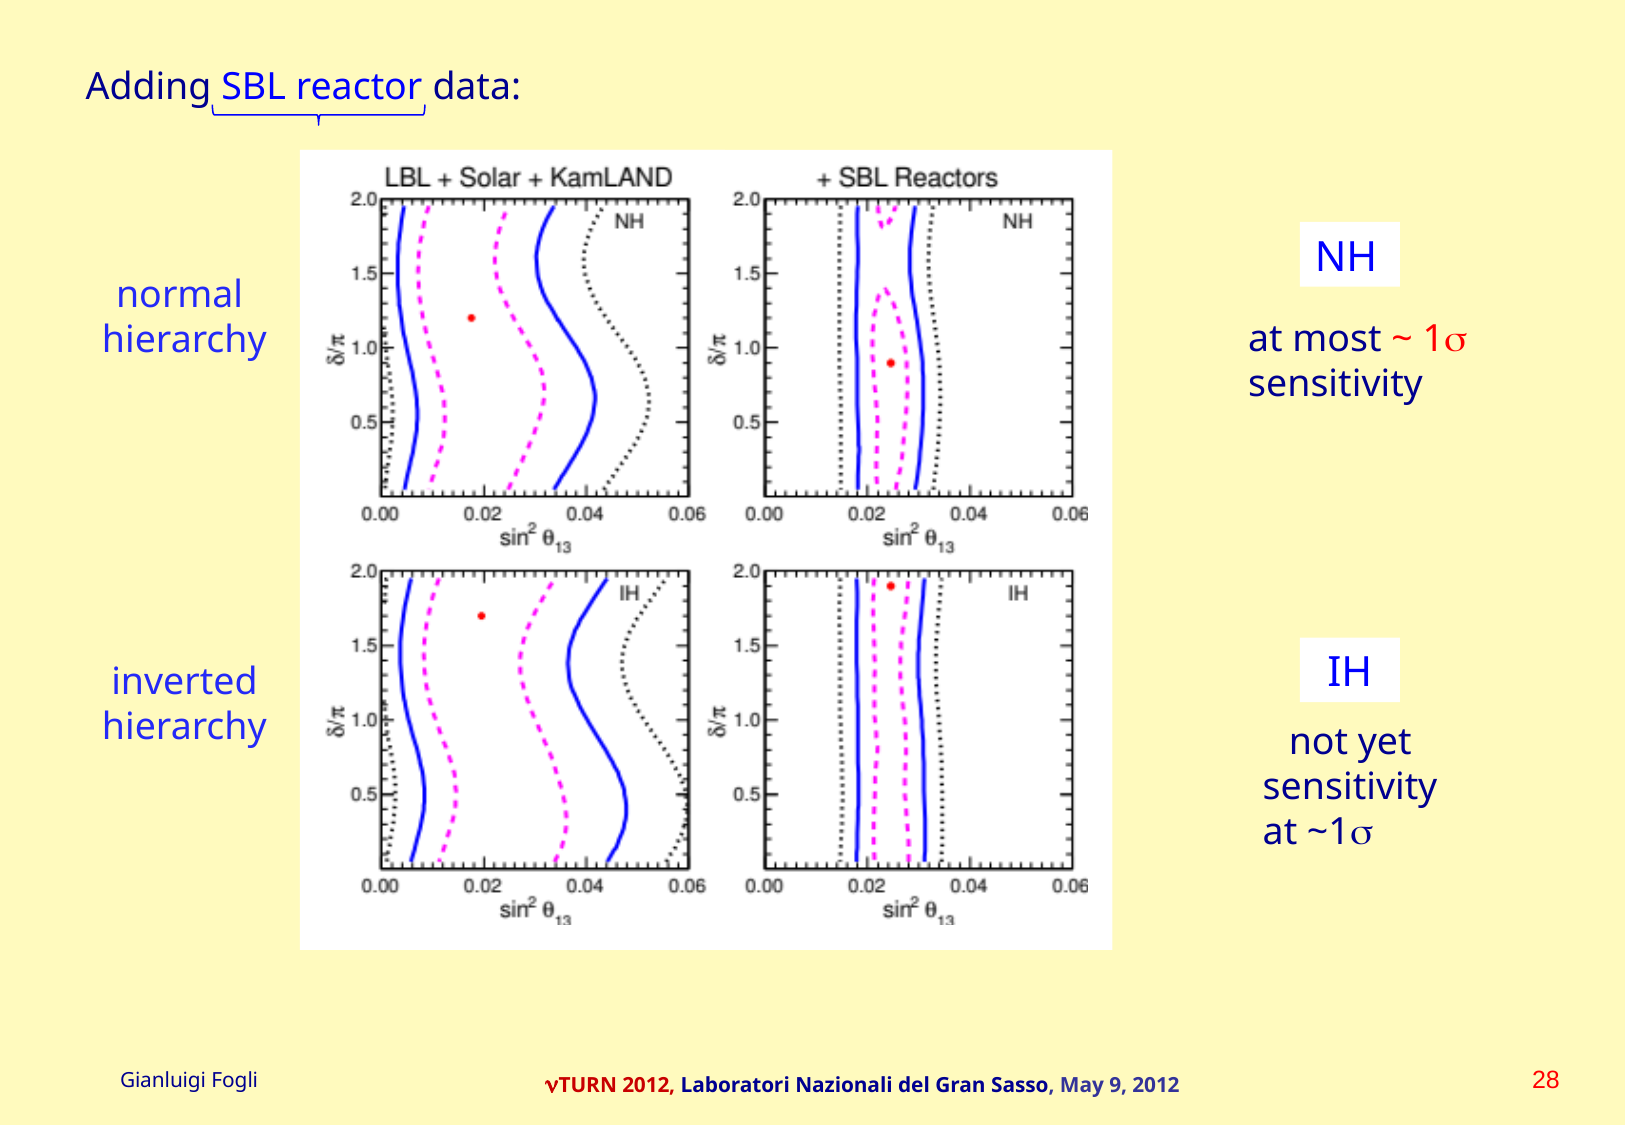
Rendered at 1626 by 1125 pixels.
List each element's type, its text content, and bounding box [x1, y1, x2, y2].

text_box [1237, 221, 1488, 413]
slide_number 28 [1236, 1055, 1576, 1107]
text_box inverted hierarchy [87, 649, 282, 755]
text_box normal hierarchy [87, 262, 282, 368]
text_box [1243, 637, 1458, 862]
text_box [299, 149, 1113, 951]
text_box Adding SBL reactor data: [70, 54, 536, 115]
text_box [212, 104, 425, 126]
